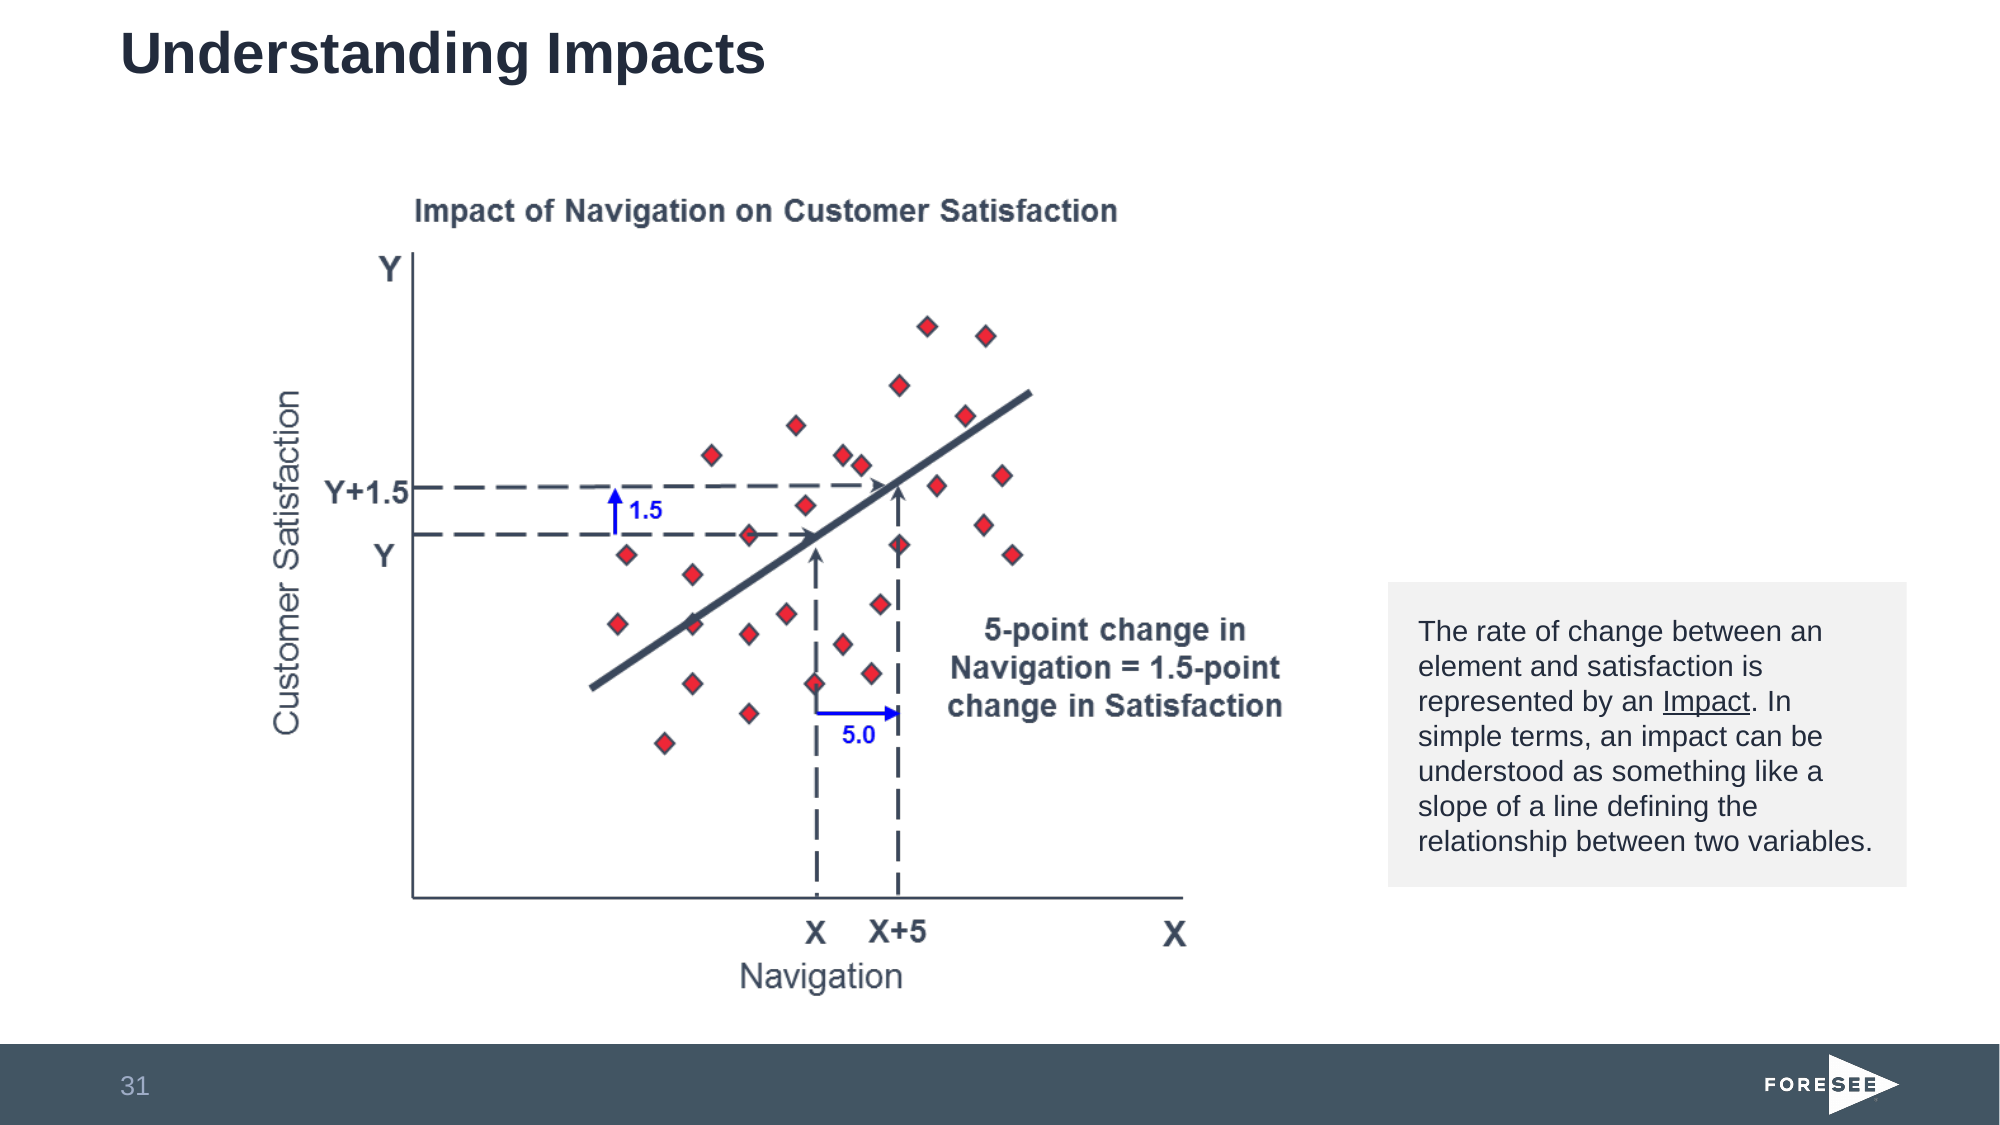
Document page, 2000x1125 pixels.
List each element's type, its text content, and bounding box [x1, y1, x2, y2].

text_box The rate of change between an element and satisfaction is represented by an Impact. In simple terms, an impact can be understood as something like a slope of a line defining the relationship between two variables. [1388, 582, 1907, 887]
picture [253, 180, 1324, 1020]
picture [0, 1044, 2000, 1125]
title Understanding Impacts [99, 13, 1900, 160]
slide_number 31 [99, 1055, 182, 1115]
